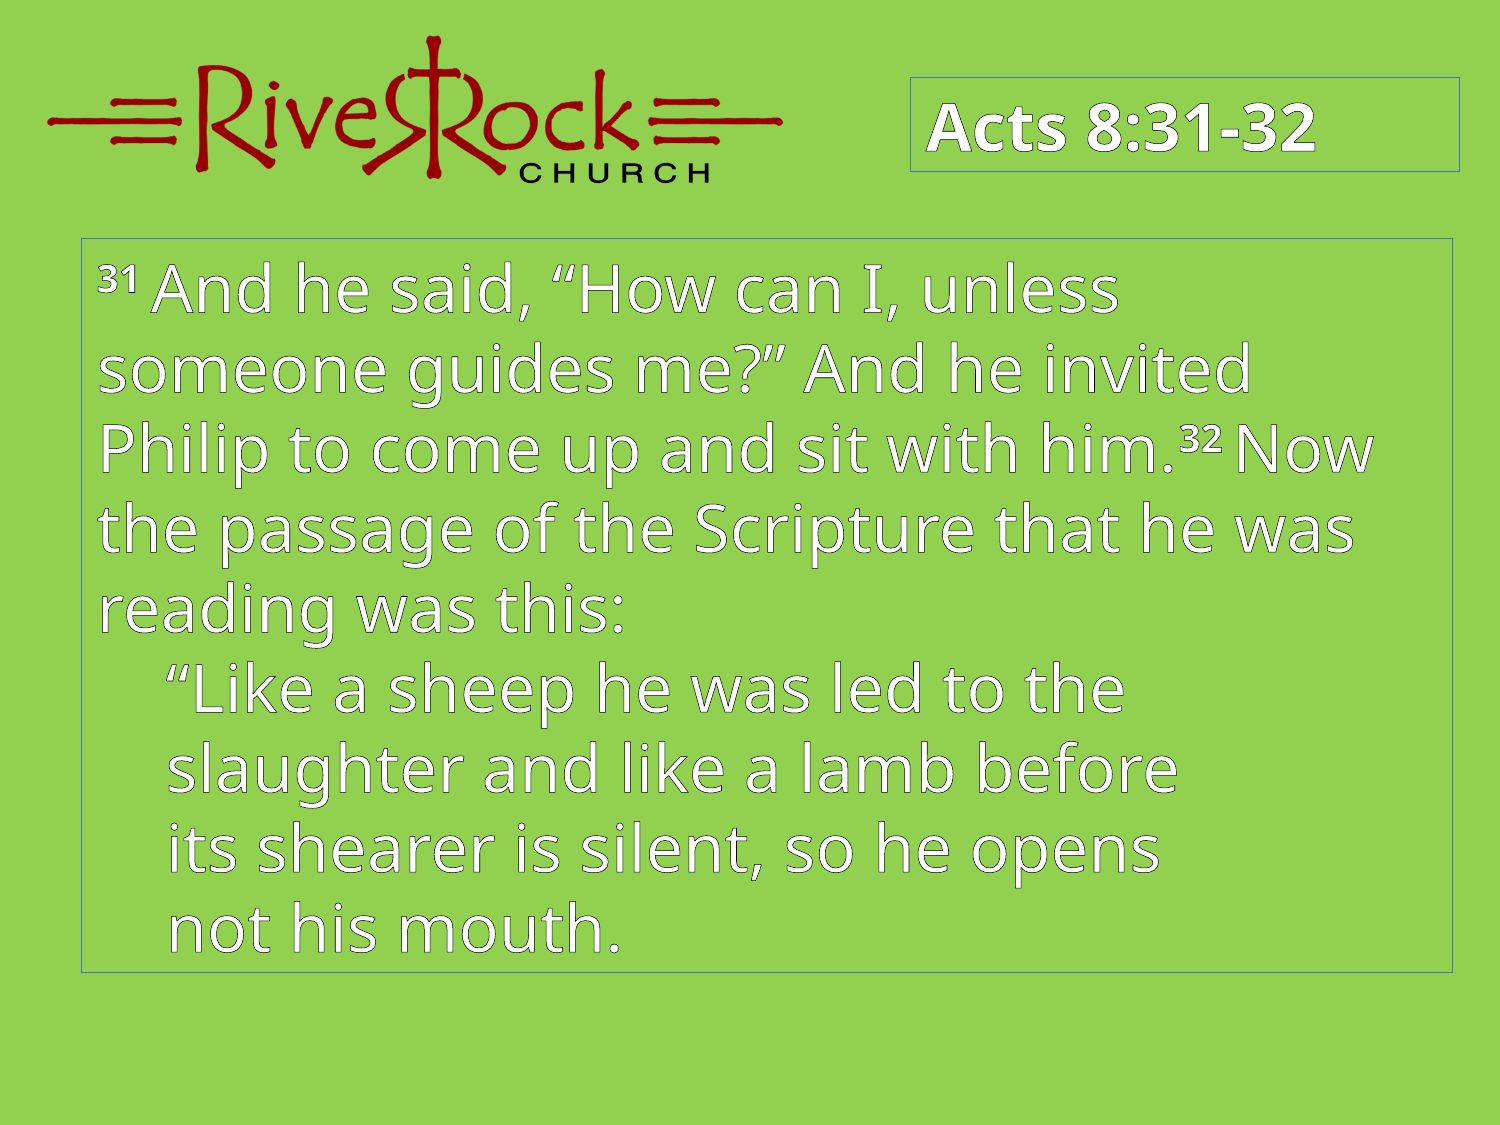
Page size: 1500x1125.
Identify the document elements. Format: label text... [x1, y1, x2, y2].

text_box Acts 8:31-32 [910, 77, 1460, 172]
picture [29, 26, 800, 204]
text_box 31 And he said, “How can I, unless someone guides me?” And he invited Philip to come up and sit with him.32 Now the passage of the Scripture that he was reading was this: “Like a sheep he was led to the slaughter and like a lamb before its shearer is silent, so he opens not his mouth. [81, 238, 1453, 973]
